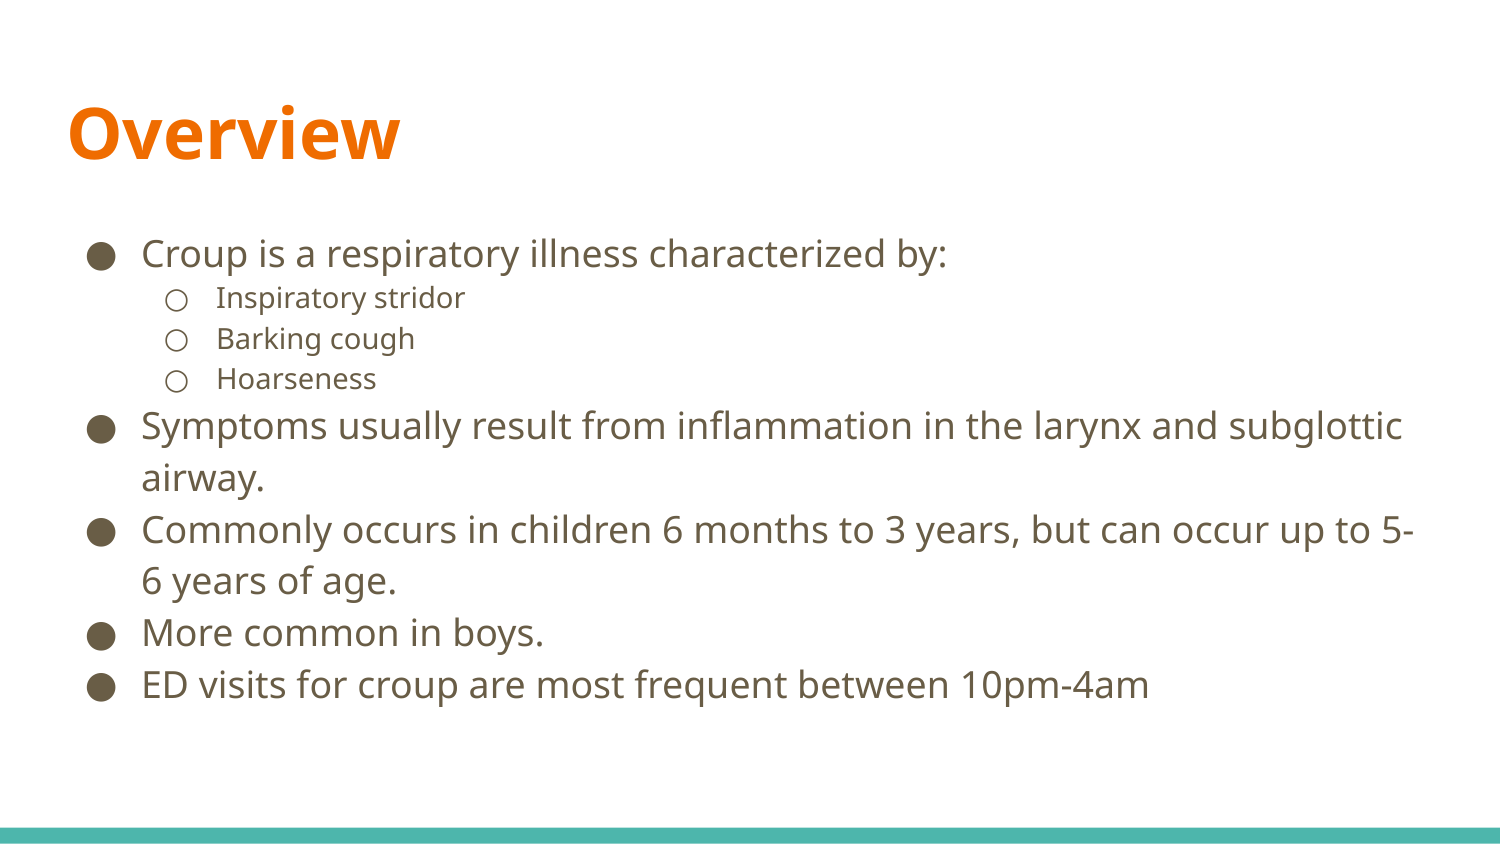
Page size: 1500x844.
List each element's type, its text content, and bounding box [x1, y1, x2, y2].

title Overview [51, 72, 1449, 189]
list Croup is a respiratory illness characterized by: Inspiratory stridor Barking cough Hoarseness Symptoms usually result from inflammation in the larynx and subglottic airway. Commonly occurs in children 6 months to 3 years, but can occur up to 5-6 years of age. More common in boys. ED visits for croup are most frequent between 10pm-4am [51, 207, 1449, 750]
